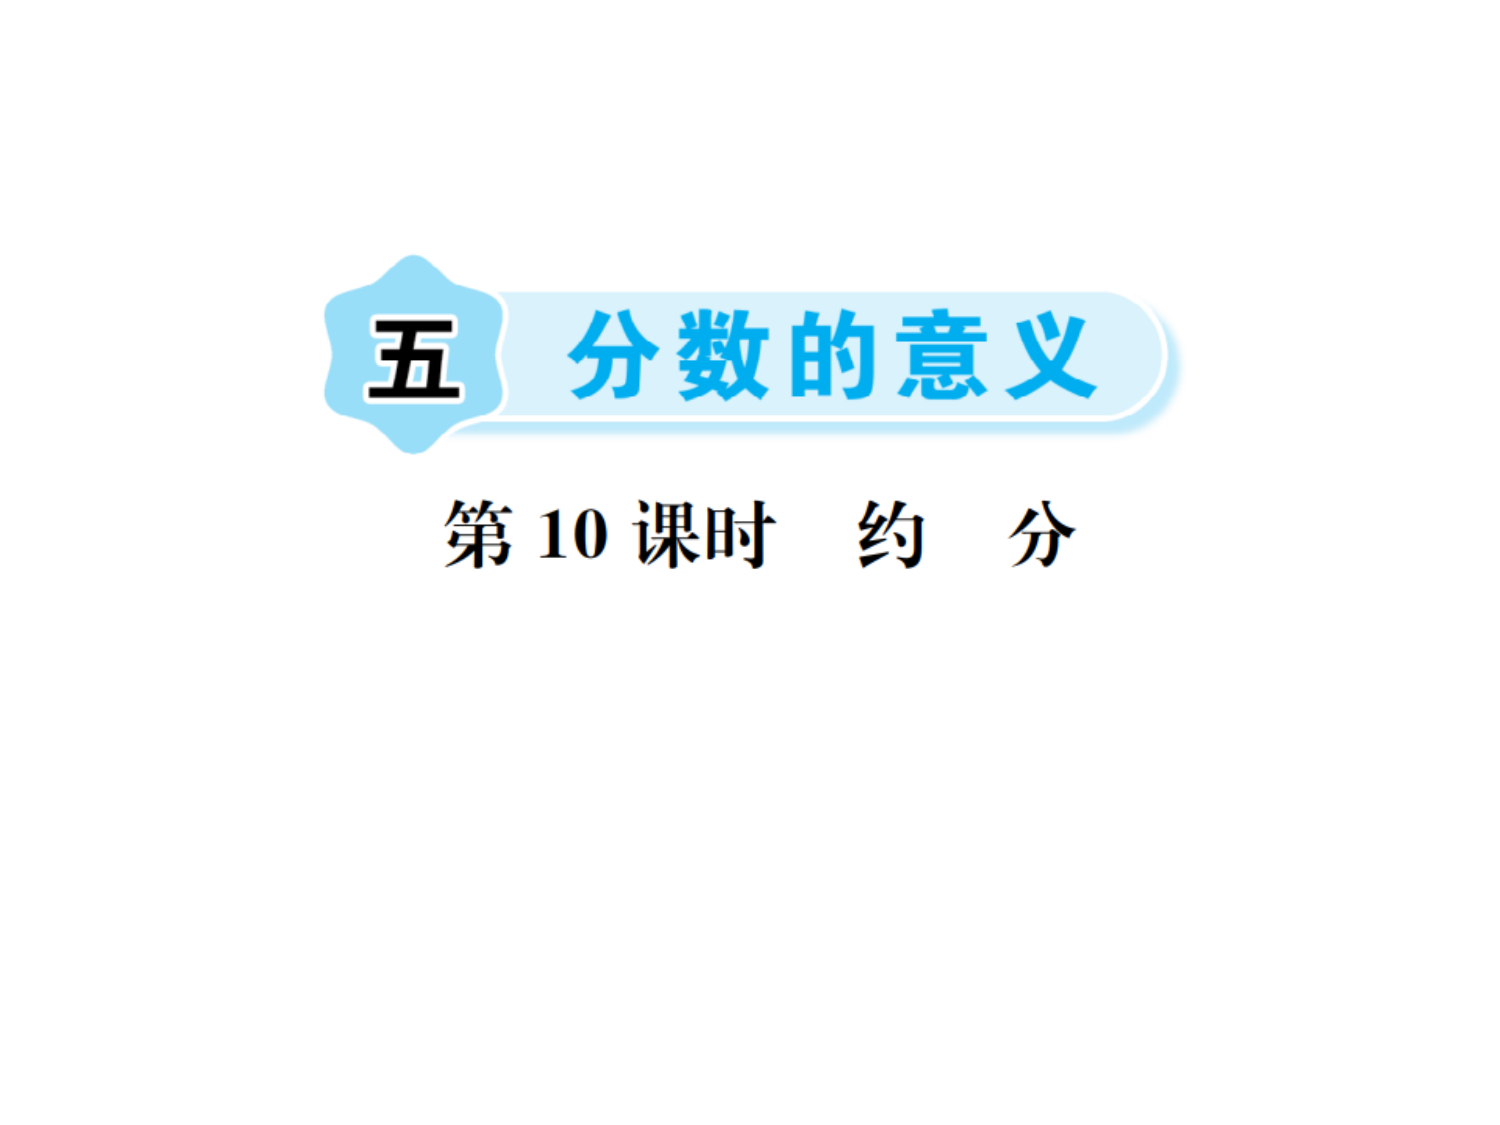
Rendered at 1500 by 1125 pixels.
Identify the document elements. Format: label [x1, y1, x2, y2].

picture [430, 479, 1086, 588]
picture [303, 243, 1197, 461]
